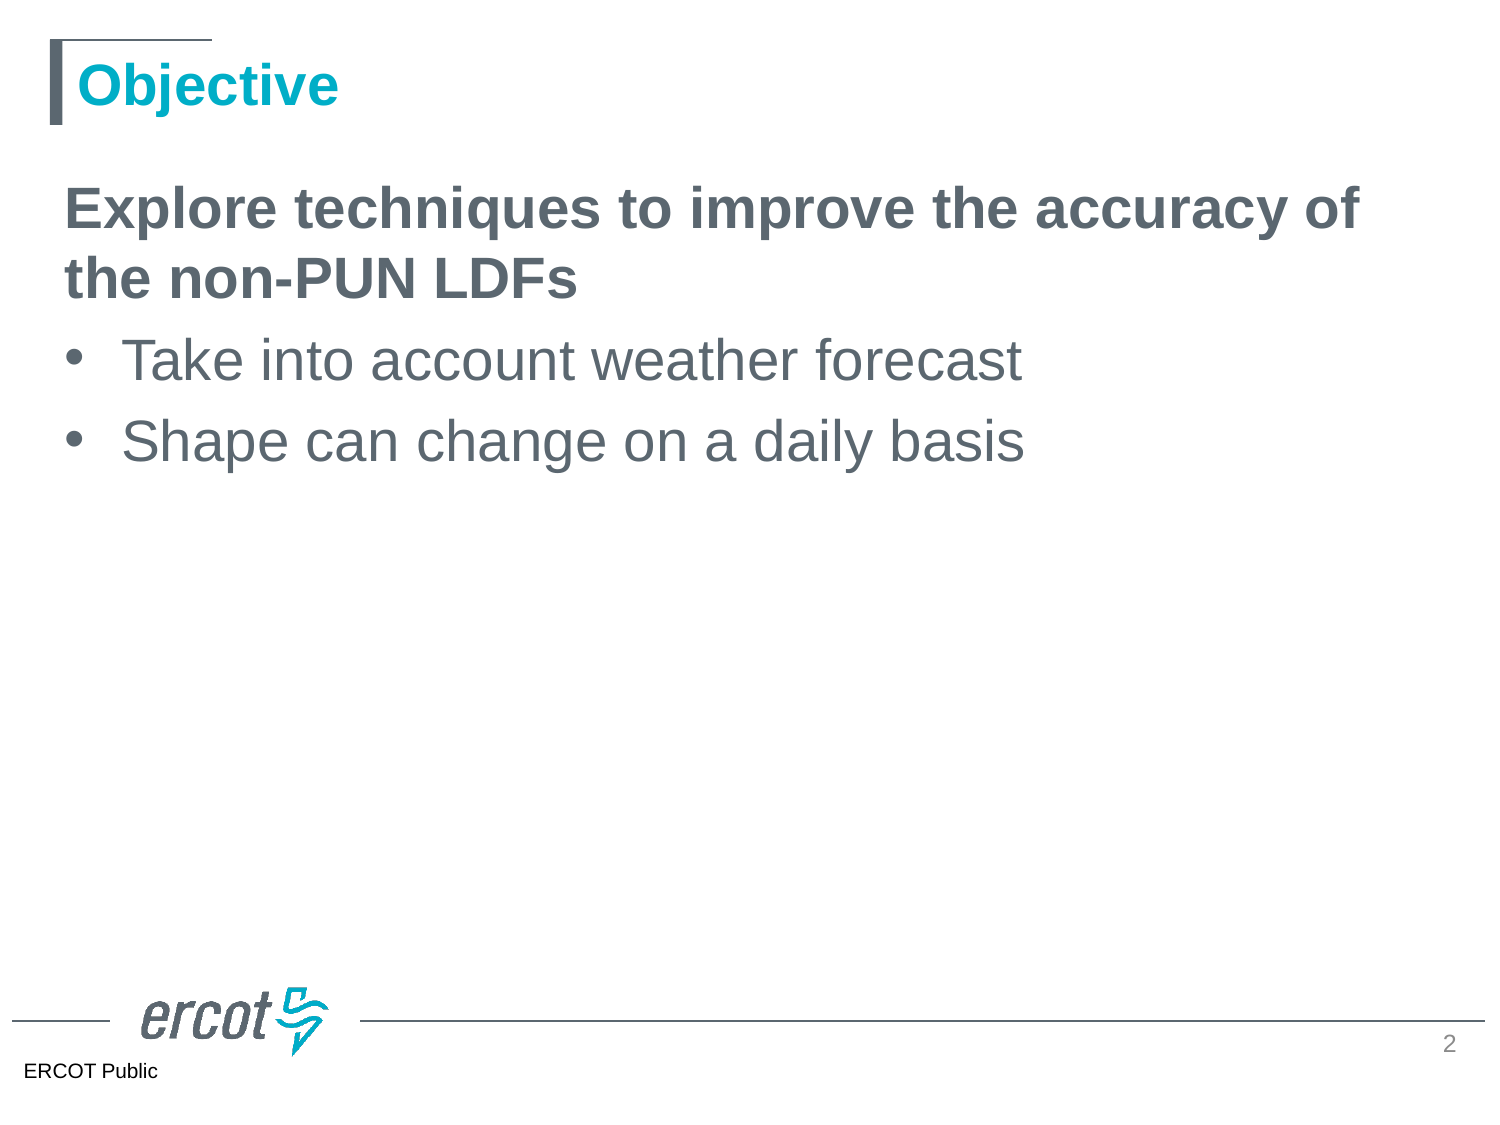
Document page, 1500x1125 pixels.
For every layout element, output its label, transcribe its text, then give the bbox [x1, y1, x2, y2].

slide_number 2 [1412, 1025, 1488, 1060]
title Objective [62, 39, 1450, 125]
list Explore techniques to improve the accuracy of the non-PUN LDFs Take into account weather forecast Shape can change on a daily basis [50, 162, 1450, 963]
picture [137, 983, 332, 1059]
